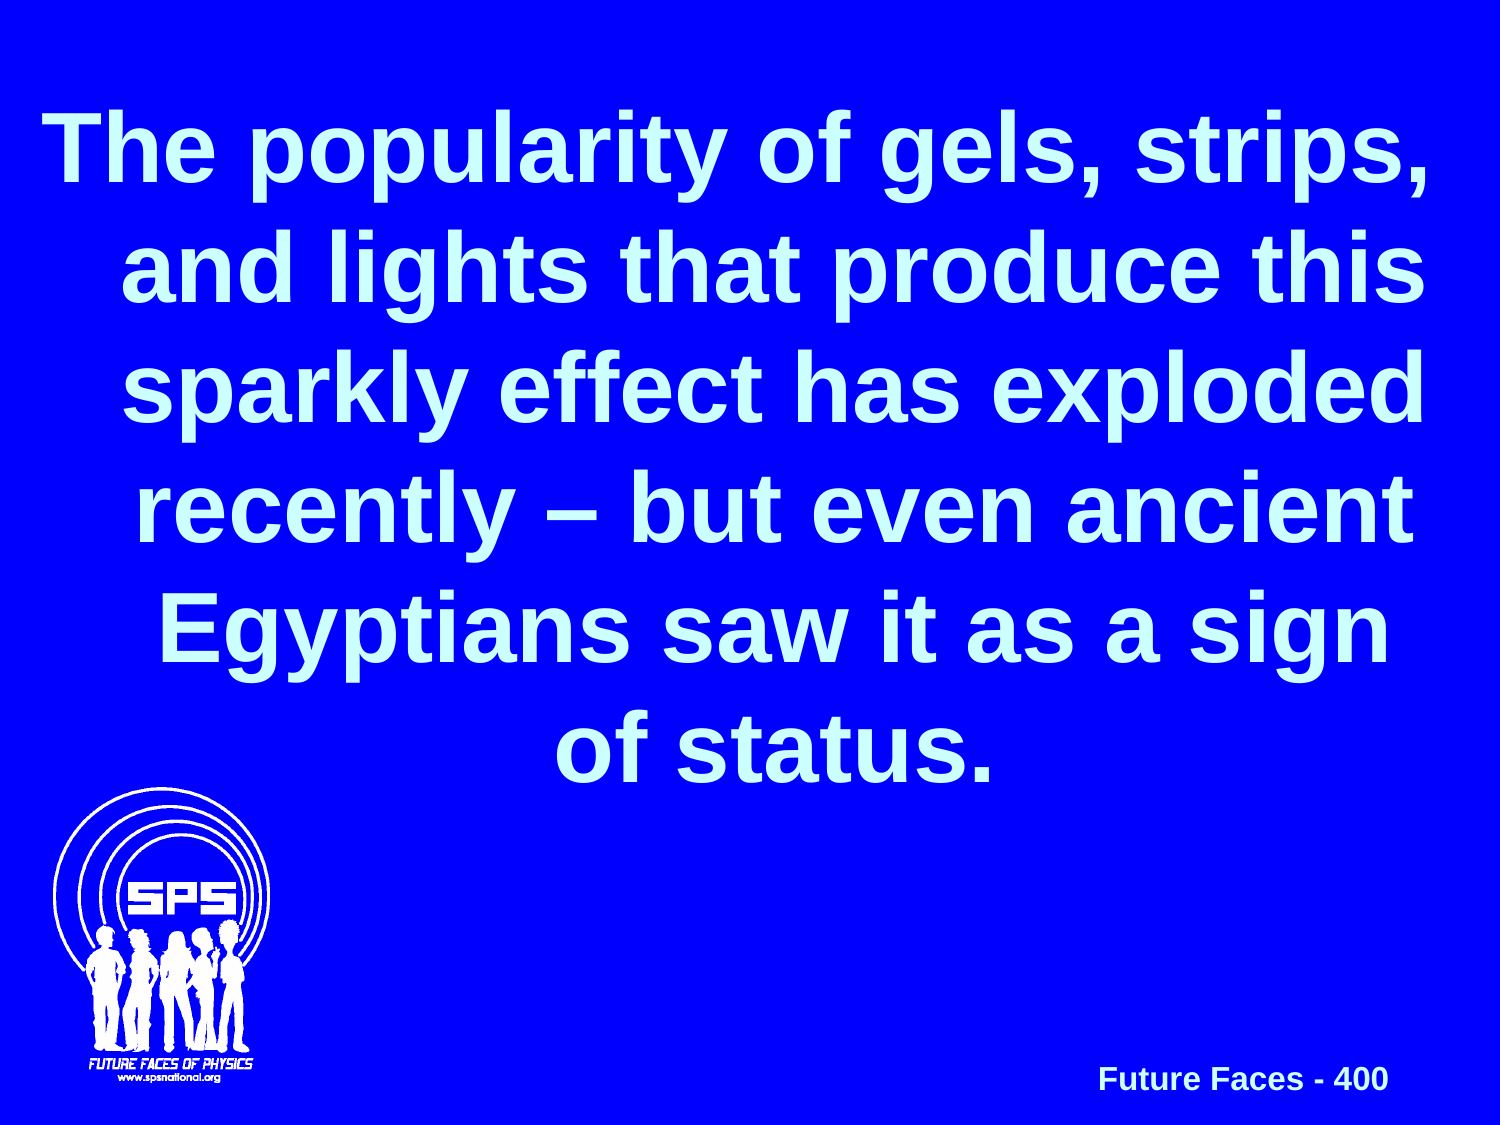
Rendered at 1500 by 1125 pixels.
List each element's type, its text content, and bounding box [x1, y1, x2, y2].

text_box The popularity of gels, strips, and lights that produce this sparkly effect has exploded recently – but even ancient Egyptians saw it as a sign of status. [24, 74, 1450, 810]
picture [49, 787, 273, 1083]
text_box Future Faces - 400 [1024, 1049, 1463, 1105]
